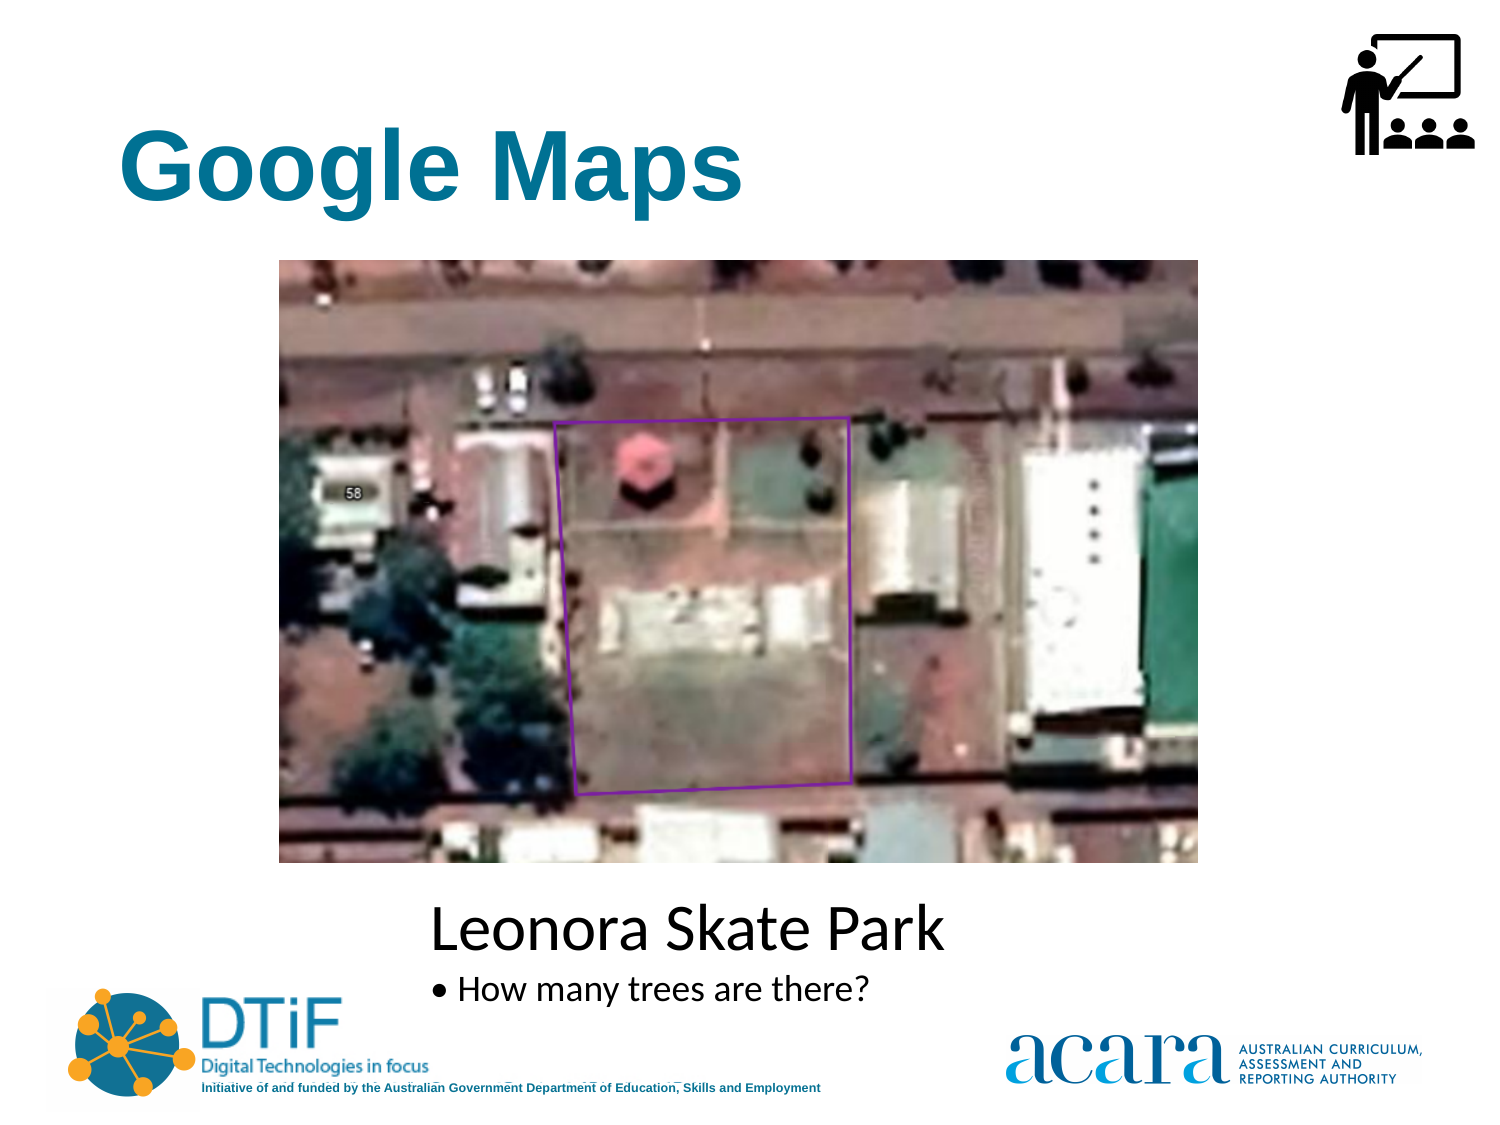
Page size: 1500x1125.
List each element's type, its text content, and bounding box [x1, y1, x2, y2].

picture [201, 997, 736, 1092]
picture [1333, 18, 1484, 169]
text_box Leonora Skate Park • How many trees are there? [415, 876, 1500, 1017]
picture [46, 988, 200, 1112]
title Google Maps [103, 59, 1397, 278]
picture [1006, 1035, 1422, 1084]
picture [279, 260, 1198, 863]
